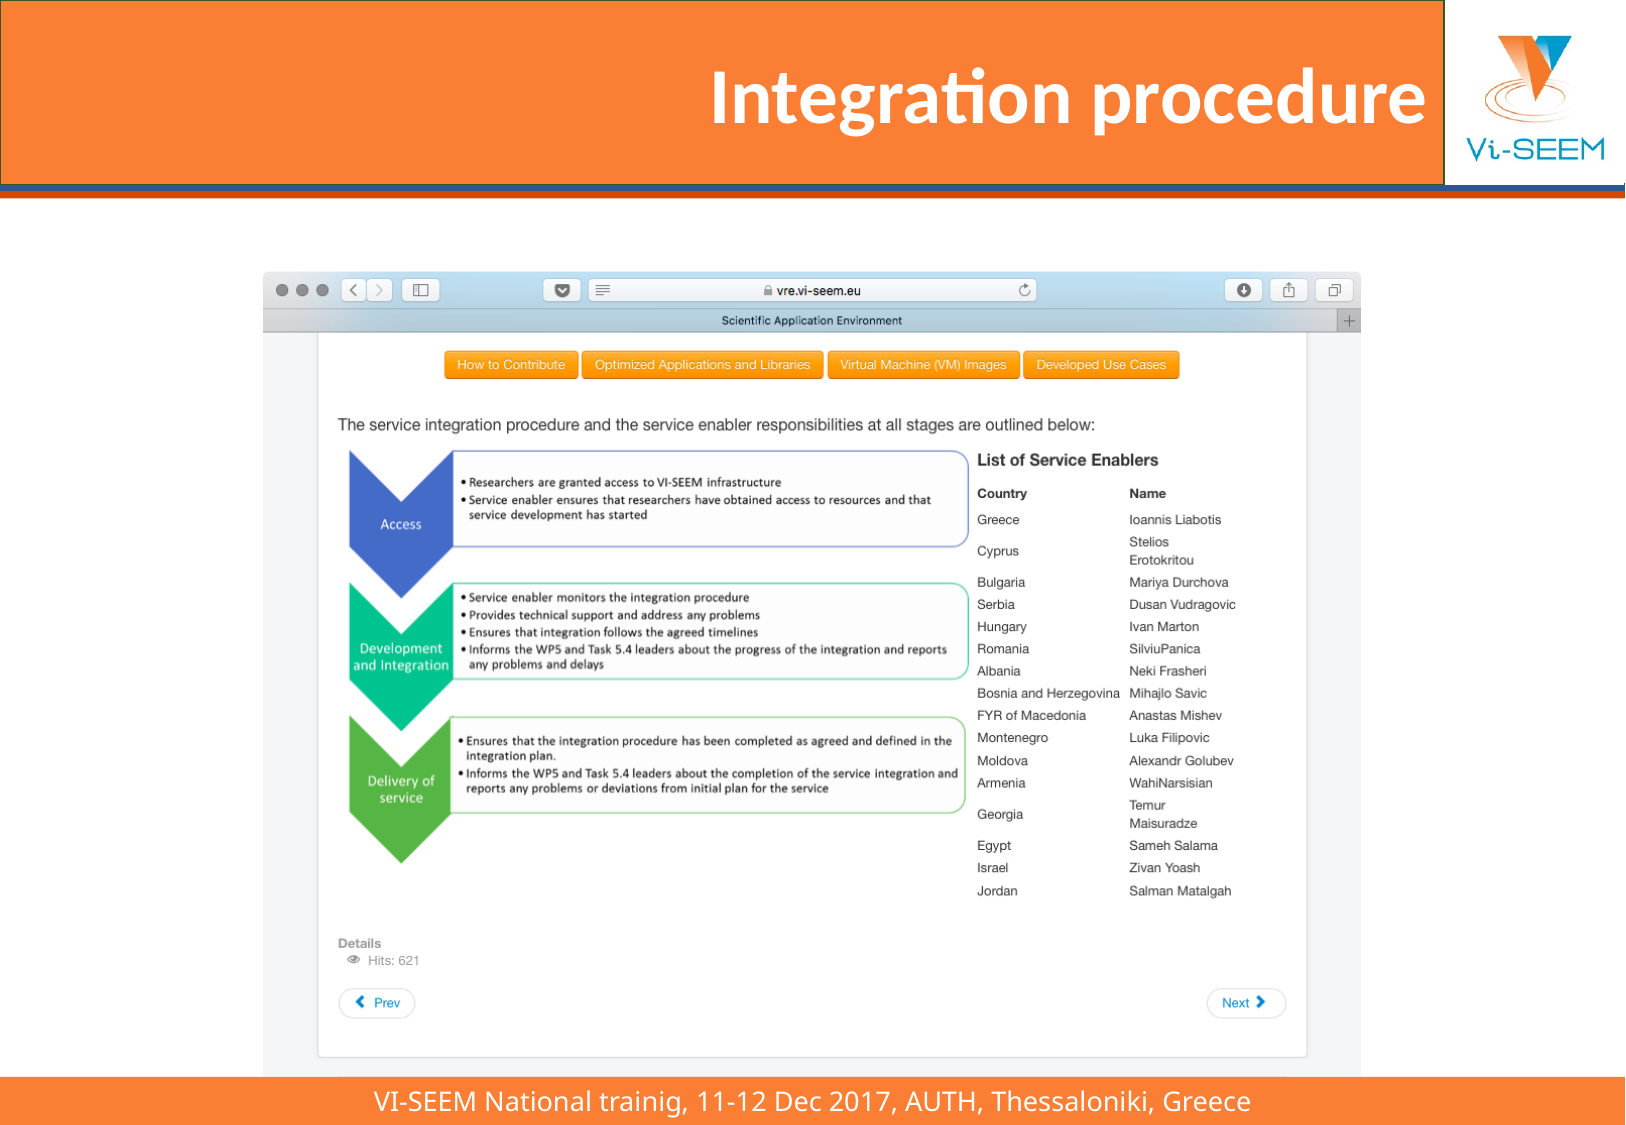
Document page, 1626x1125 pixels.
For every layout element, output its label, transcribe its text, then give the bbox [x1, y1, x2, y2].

title Integration procedure [0, 0, 1445, 185]
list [263, 270, 1362, 1079]
picture [1445, 0, 1624, 185]
footer VI-SEEM National trainig, 11-12 Dec 2017, AUTH, Thessaloniki, Greece [0, 1076, 1625, 1125]
